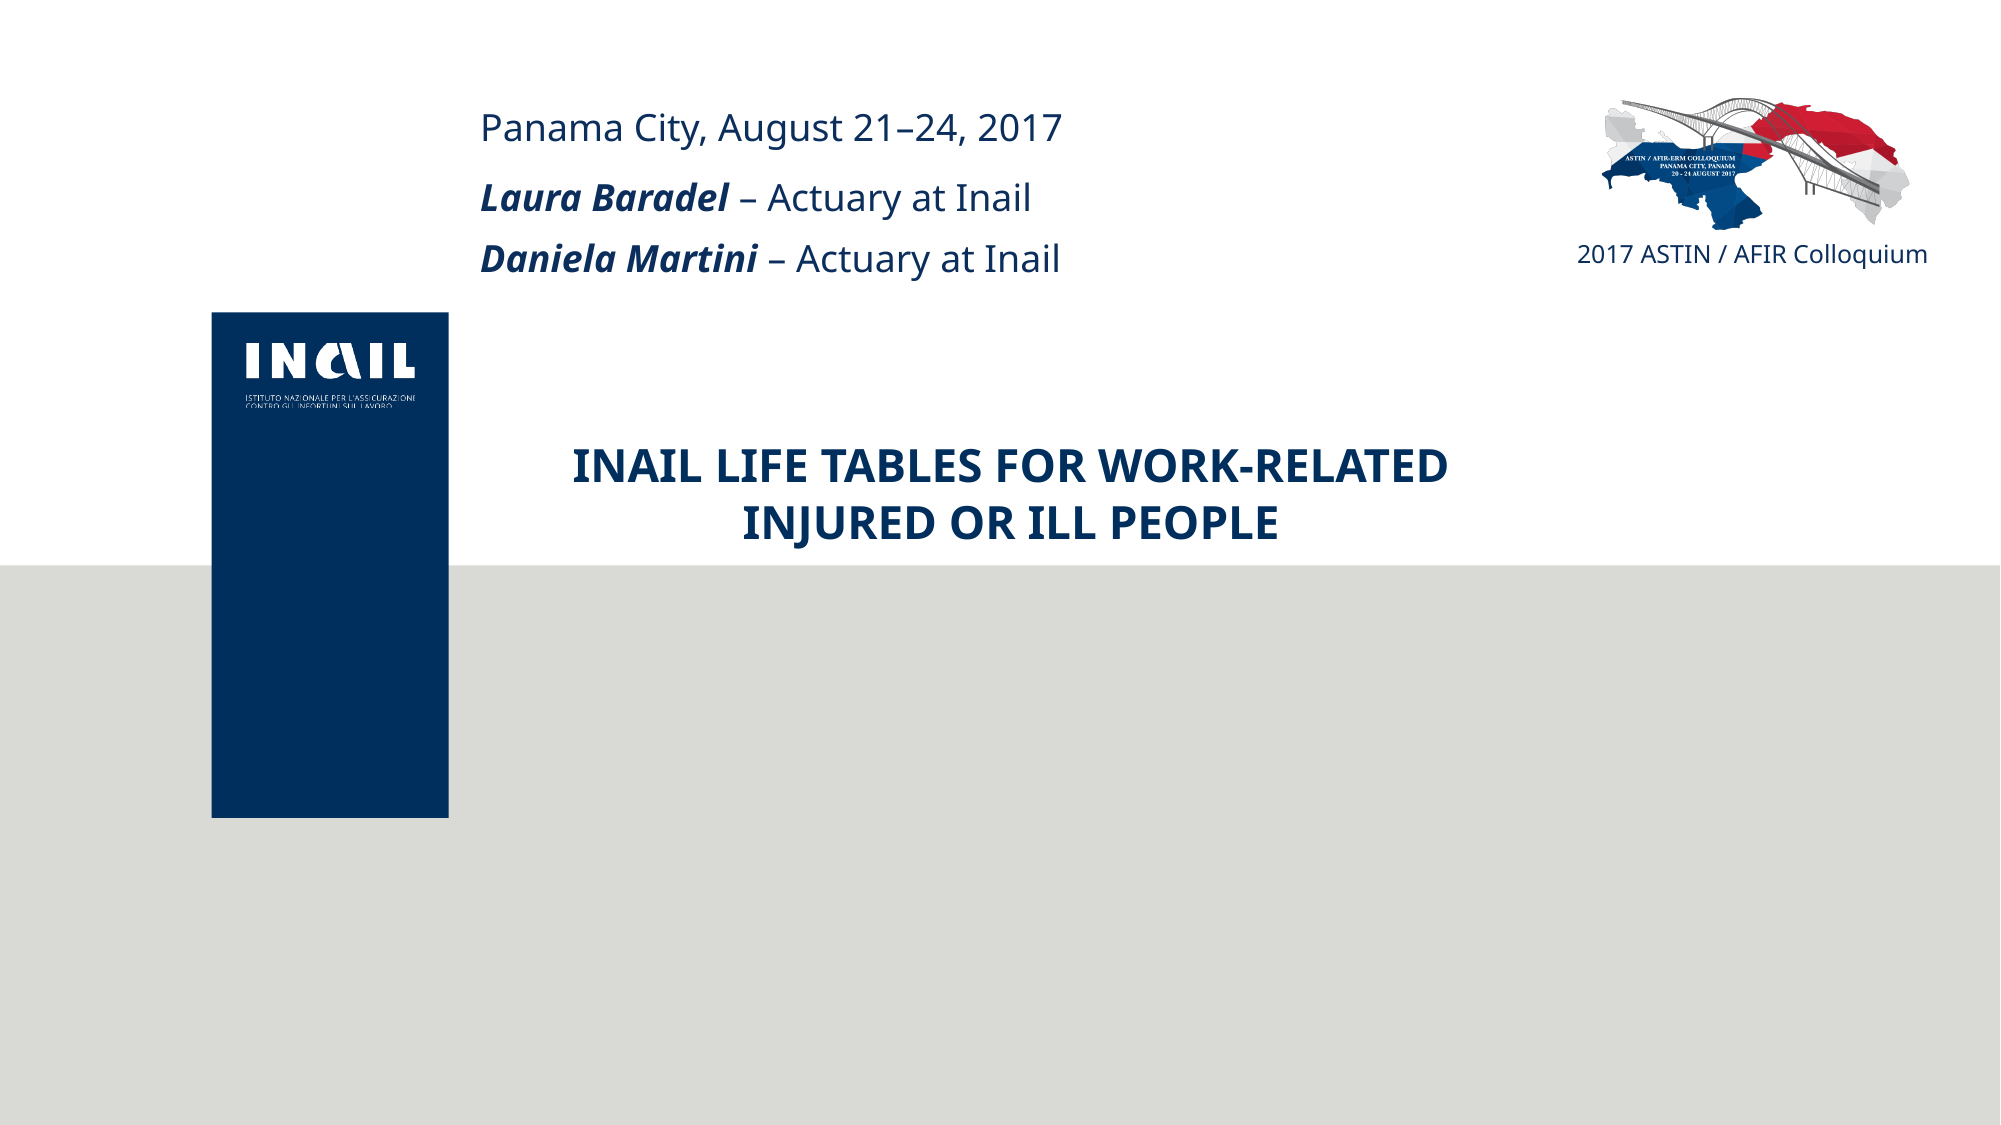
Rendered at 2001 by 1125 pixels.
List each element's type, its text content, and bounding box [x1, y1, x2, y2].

text_box 2017 ASTIN / AFIR Colloquium [1562, 231, 1945, 277]
list Panama City, August 21–24, 2017 [480, 109, 1255, 148]
list Laura Baradel – Actuary at Inail Daniela Martini – Actuary at Inail [480, 179, 1255, 286]
title INAIL LIFE TABLES FOR WORK-RELATED INJURED OR ILL PEOPLE [480, 435, 1543, 593]
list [1578, 66, 1929, 255]
